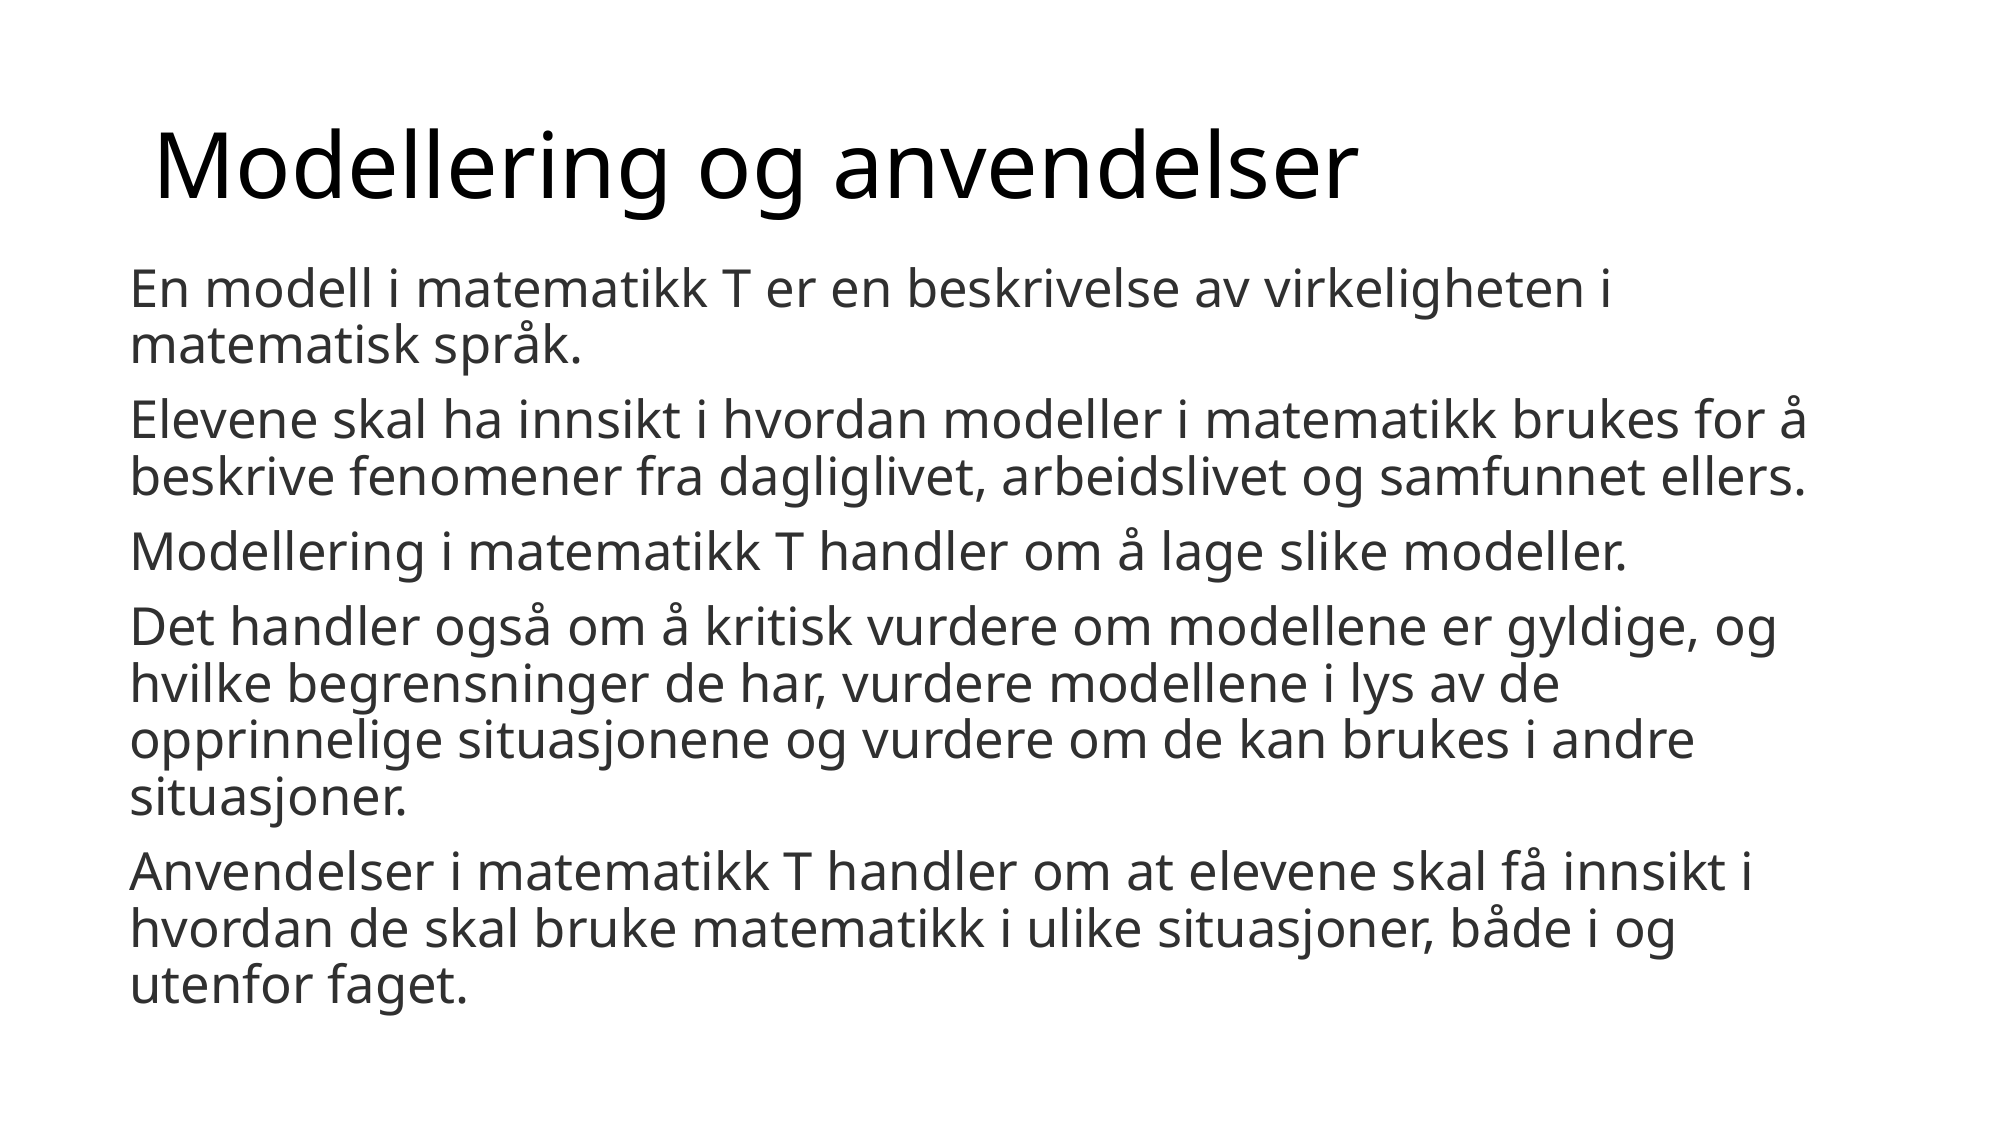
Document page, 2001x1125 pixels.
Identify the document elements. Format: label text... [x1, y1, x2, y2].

list En modell i matematikk T er en beskrivelse av virkeligheten i matematisk språk. Elevene skal ha innsikt i hvordan modeller i matematikk brukes for å beskrive fenomener fra dagliglivet, arbeidslivet og samfunnet ellers. Modellering i matematikk T handler om å lage slike modeller. Det handler også om å kritisk vurdere om modellene er gyldige, og hvilke begrensninger de har, vurdere modellene i lys av de opprinnelige situasjonene og vurdere om de kan brukes i andre situasjoner. Anvendelser i matematikk T handler om at elevene skal få innsikt i hvordan de skal bruke matematikk i ulike situasjoner, både i og utenfor faget. [114, 254, 1840, 1080]
title Modellering og anvendelser [137, 59, 1863, 278]
